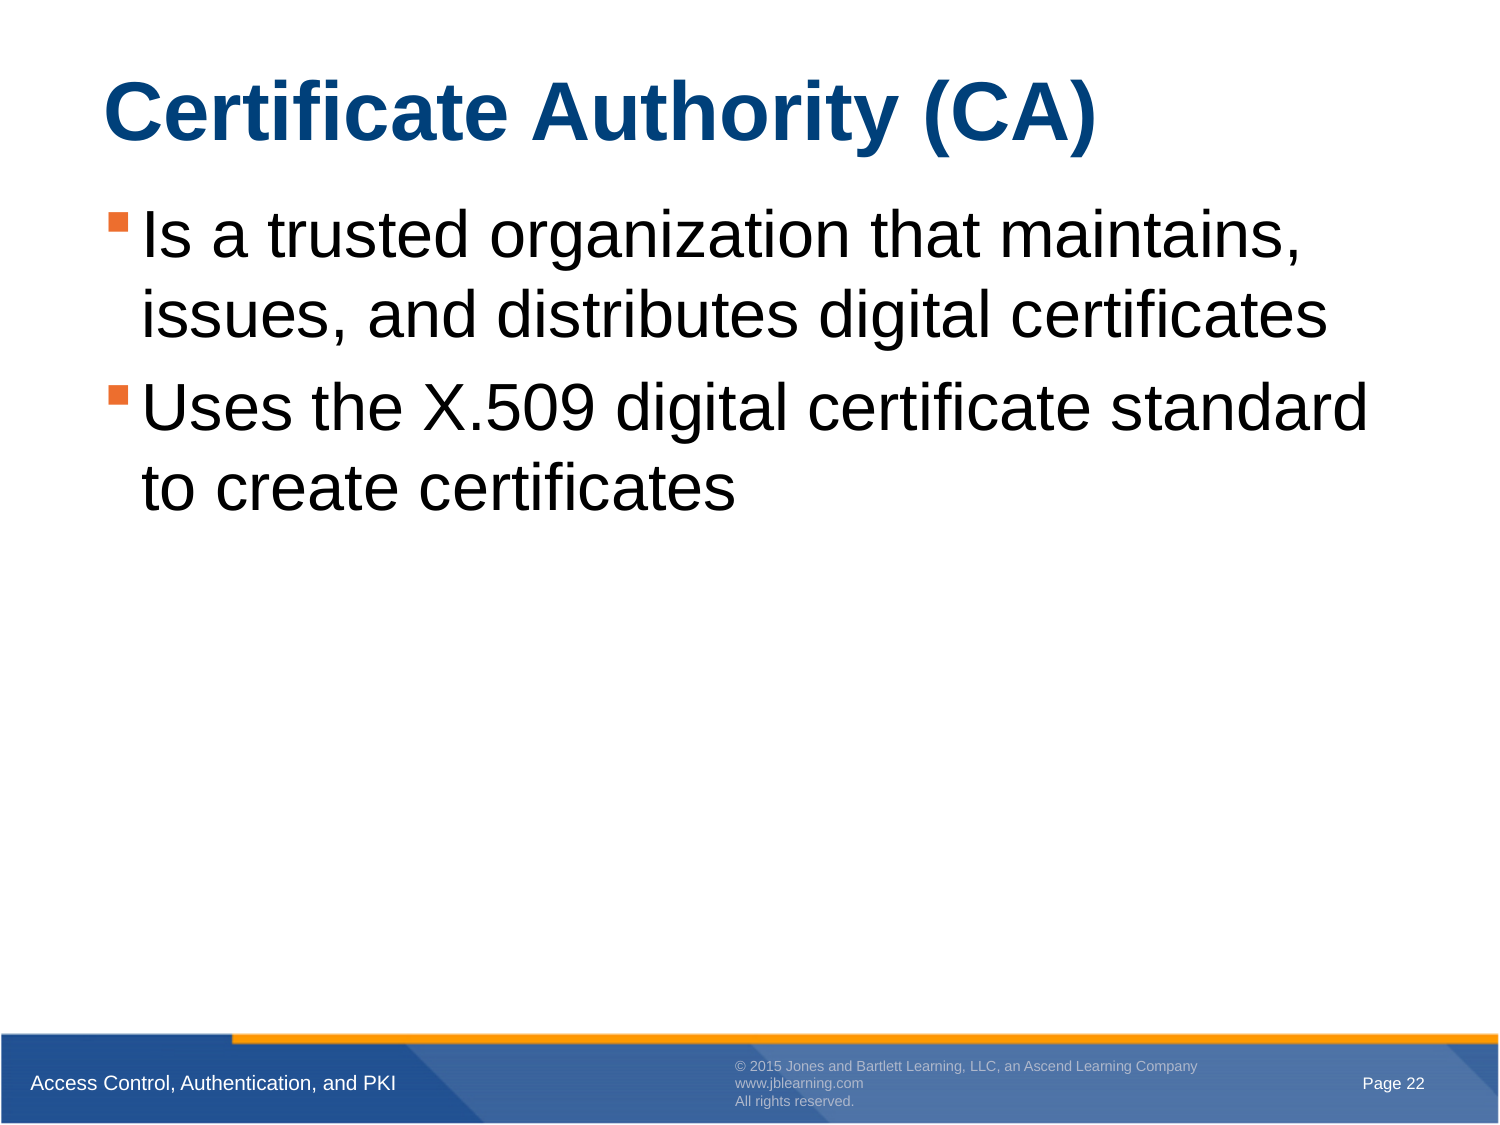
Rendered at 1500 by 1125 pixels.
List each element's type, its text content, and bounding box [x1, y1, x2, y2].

text_box Is a trusted organization that maintains, issues, and distributes digital certificates Uses the X.509 digital certificate standard to create certificates [88, 183, 1450, 938]
title Certificate Authority (CA) [88, 49, 1451, 213]
picture [0, 1033, 1500, 1125]
